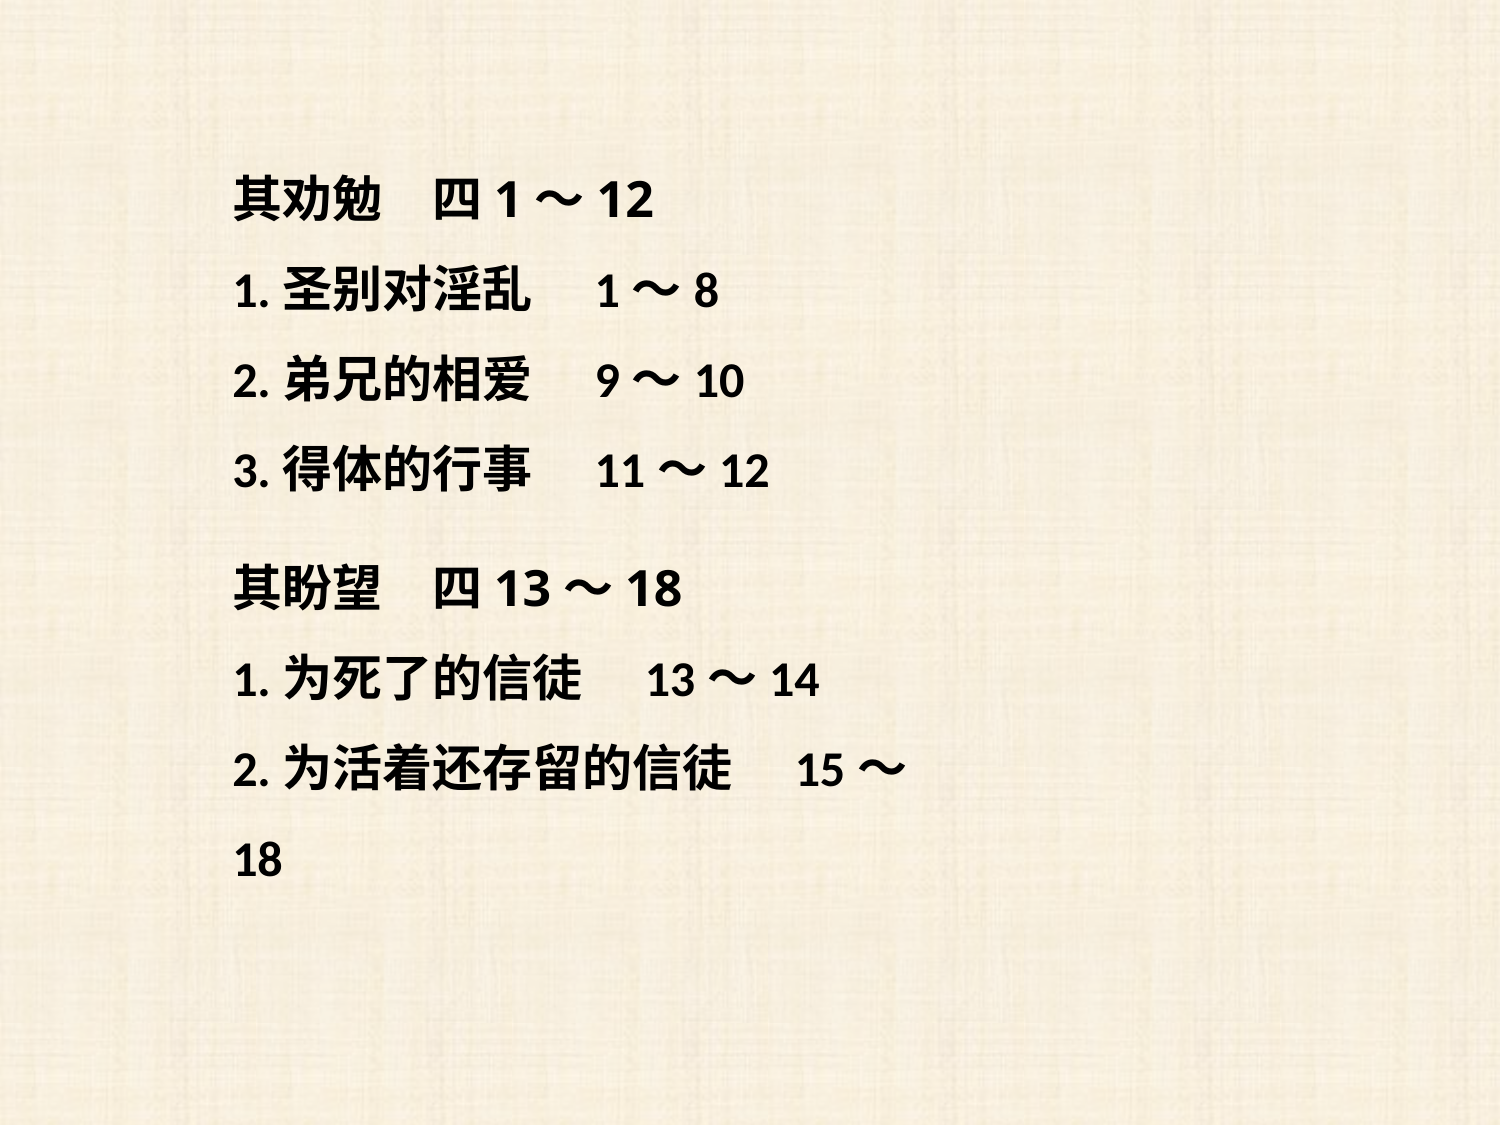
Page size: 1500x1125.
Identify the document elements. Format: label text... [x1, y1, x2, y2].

text_box 其盼望 四13～18 1.为死了的信徒 13～14 2.为活着还存留的信徒 15～18 [217, 518, 957, 894]
text_box 其劝勉 四1～12 1.圣别对淫乱 1～8 2.弟兄的相爱 9～10 3.得体的行事 11～12 [217, 129, 1035, 505]
